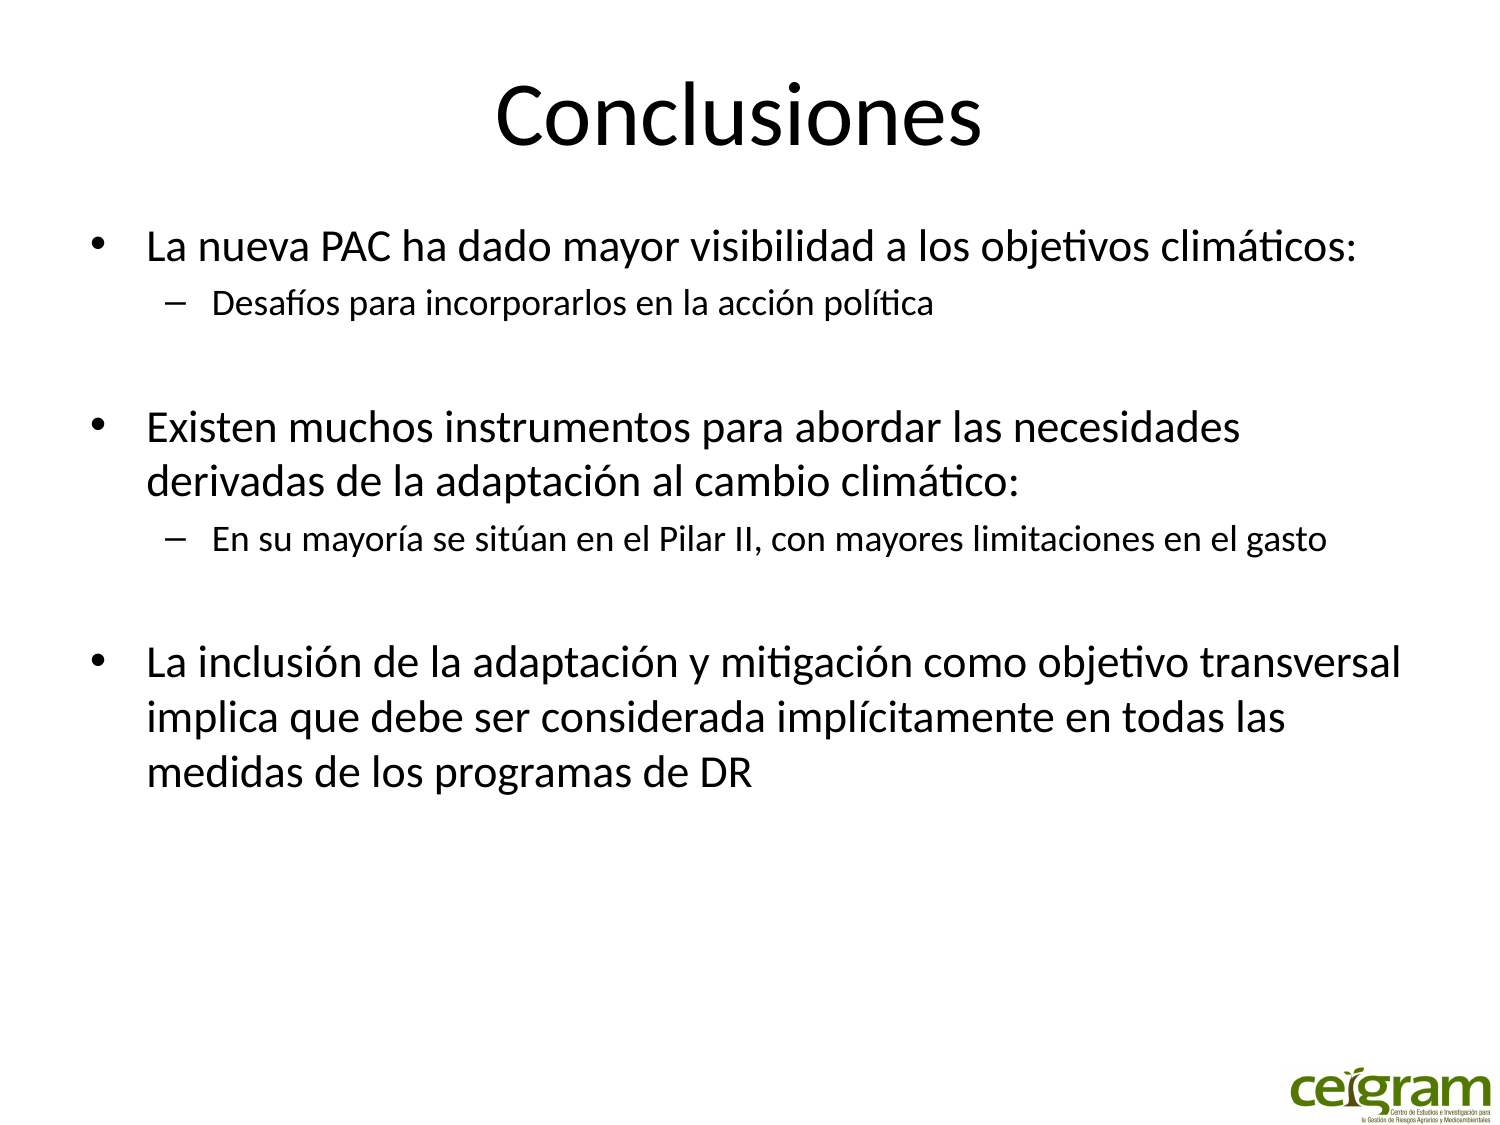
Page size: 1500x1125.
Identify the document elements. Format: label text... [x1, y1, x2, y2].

list La nueva PAC ha dado mayor visibilidad a los objetivos climáticos: Desafíos para incorporarlos en la acción política Existen muchos instrumentos para abordar las necesidades derivadas de la adaptación al cambio climático: En su mayoría se sitúan en el Pilar II, con mayores limitaciones en el gasto La inclusión de la adaptación y mitigación como objetivo transversal implica que debe ser considerada implícitamente en todas las medidas de los programas de DR [75, 208, 1425, 1059]
title Conclusiones [75, 45, 1425, 173]
picture [1281, 1064, 1500, 1125]
